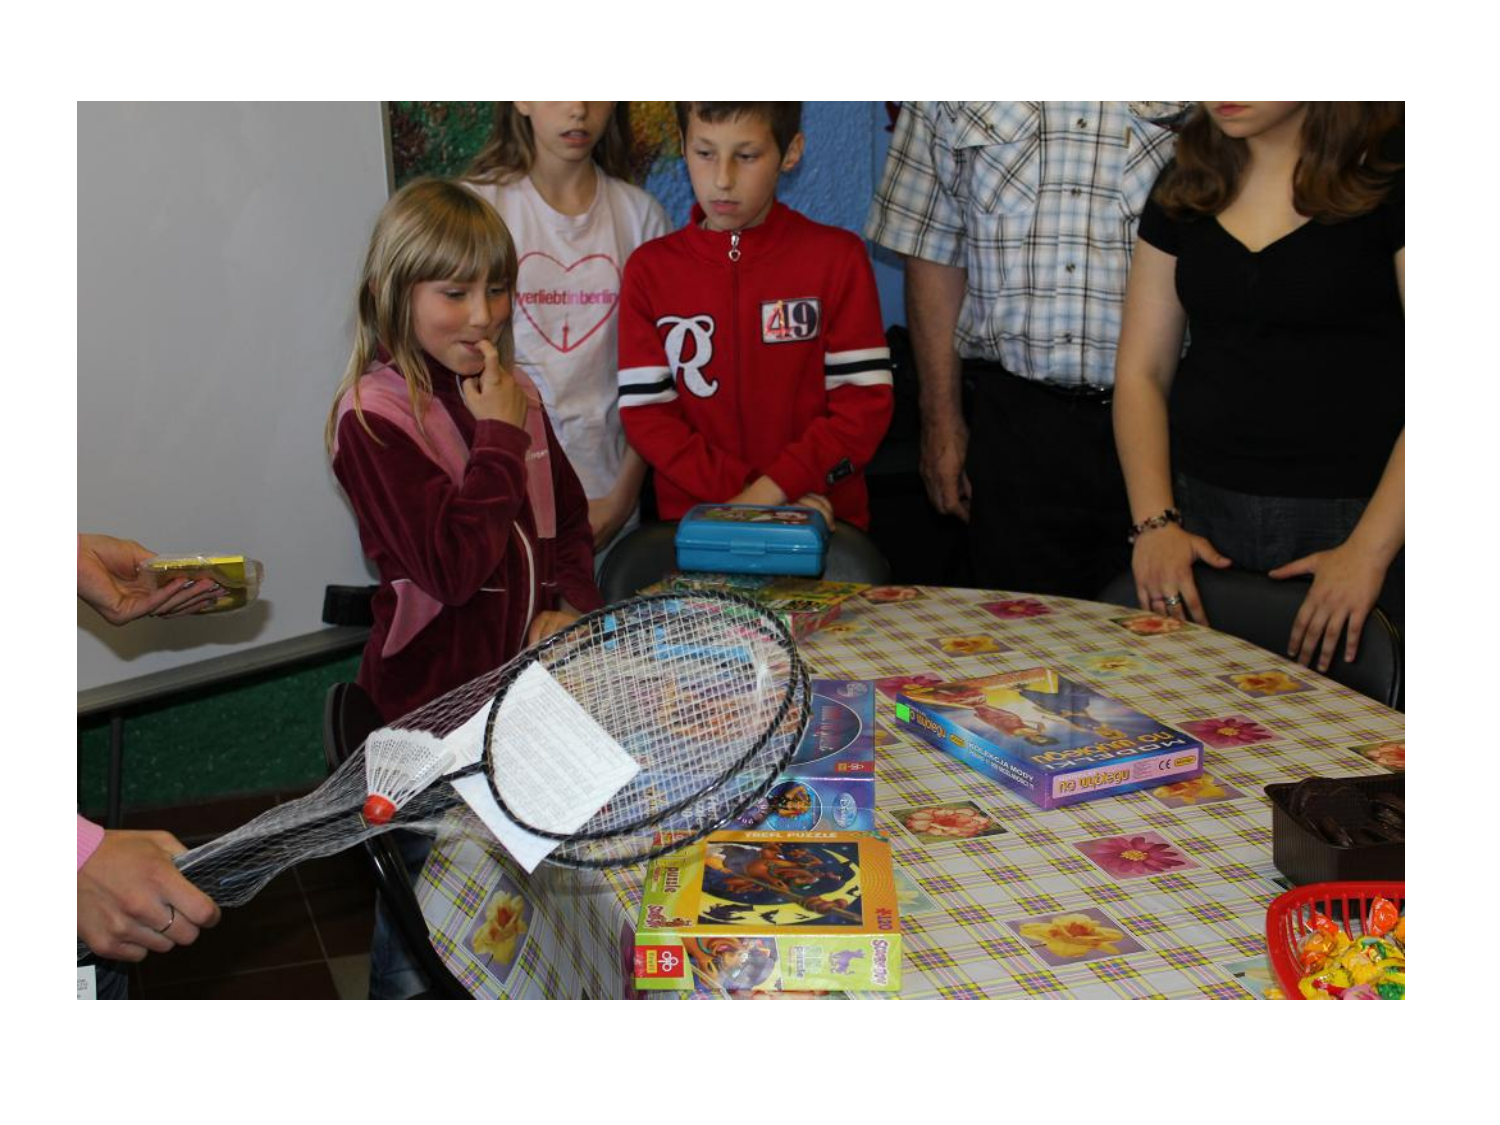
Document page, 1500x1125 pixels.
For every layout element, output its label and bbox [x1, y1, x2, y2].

picture [77, 101, 1406, 1000]
